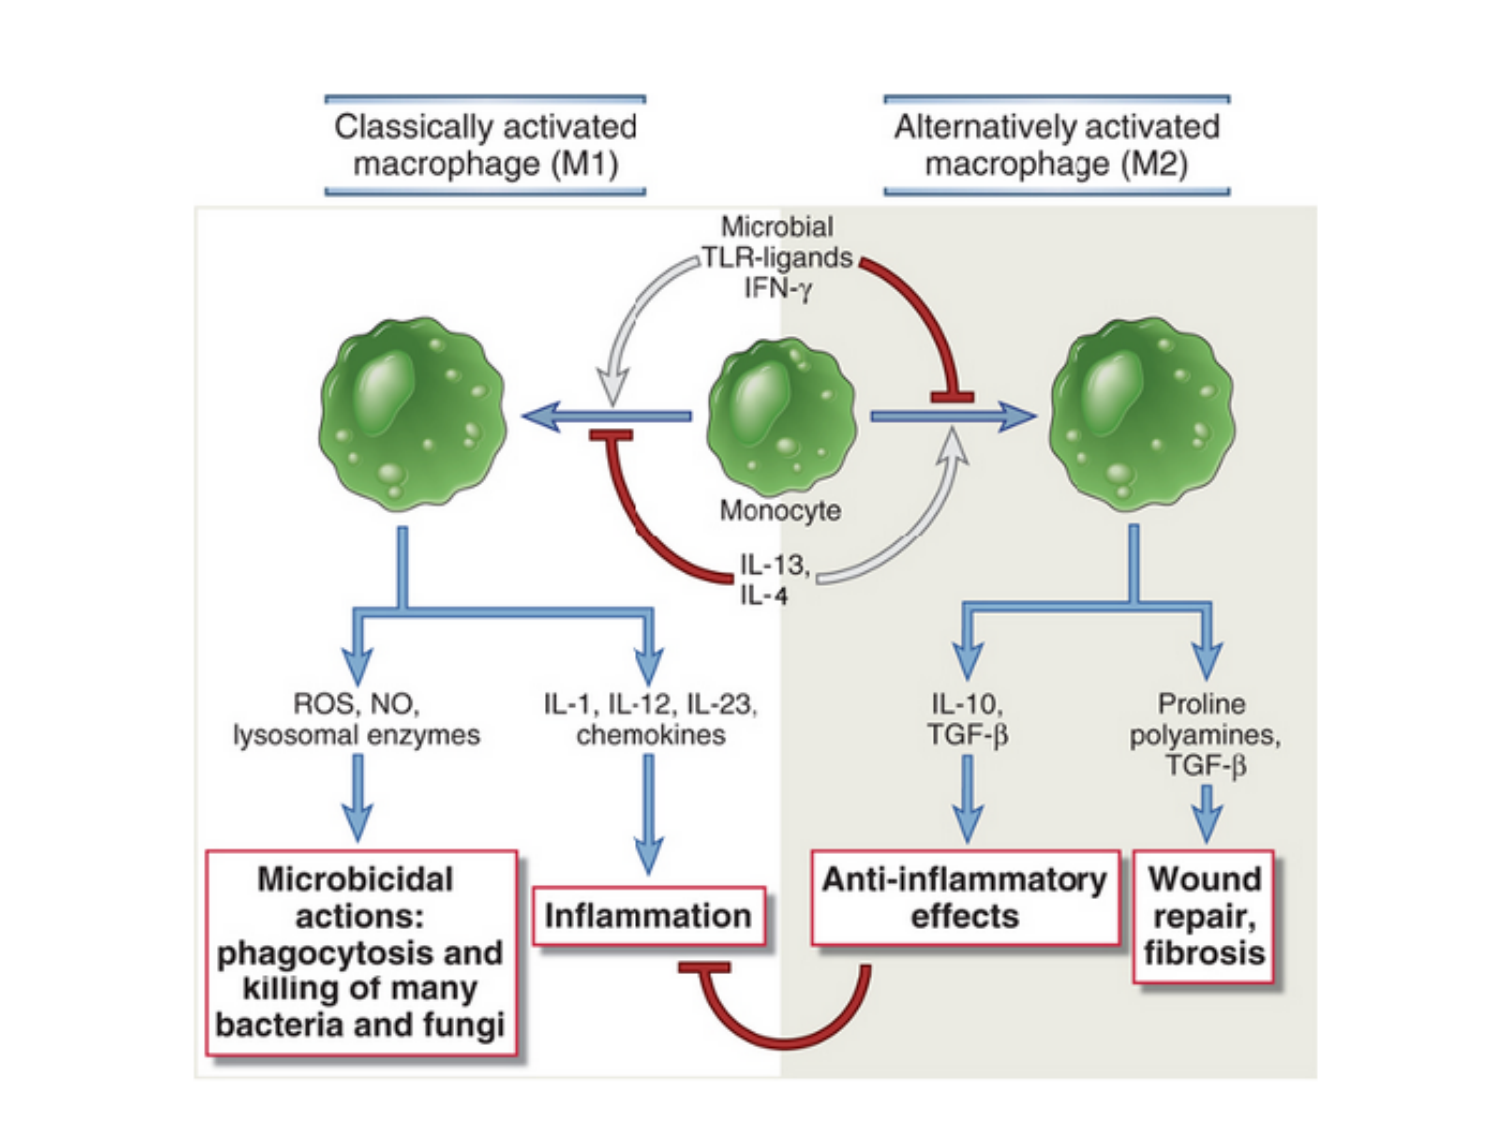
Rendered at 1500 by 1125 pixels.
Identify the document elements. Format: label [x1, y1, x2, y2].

picture [170, 54, 1335, 1092]
